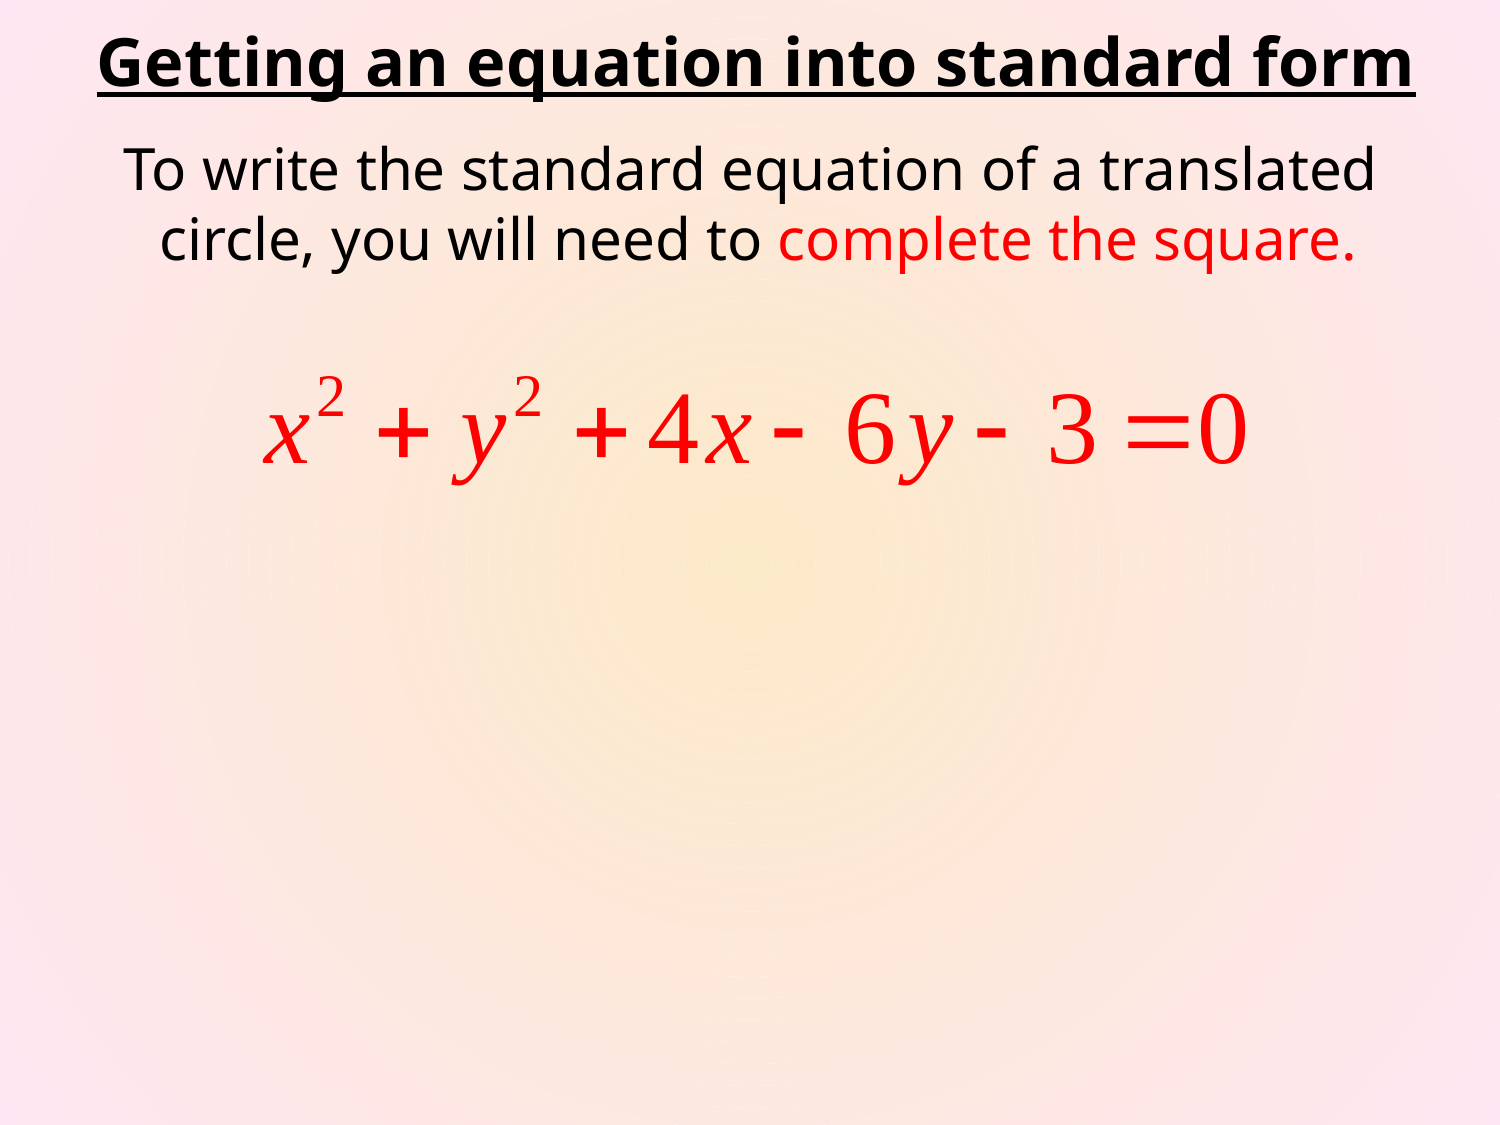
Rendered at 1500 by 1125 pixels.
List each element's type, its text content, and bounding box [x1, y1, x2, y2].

text_box To write the standard equation of a translated circle, you will need to complete the square. [50, 124, 1425, 275]
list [243, 349, 1269, 507]
text_box Getting an equation into standard form [74, 12, 1438, 288]
